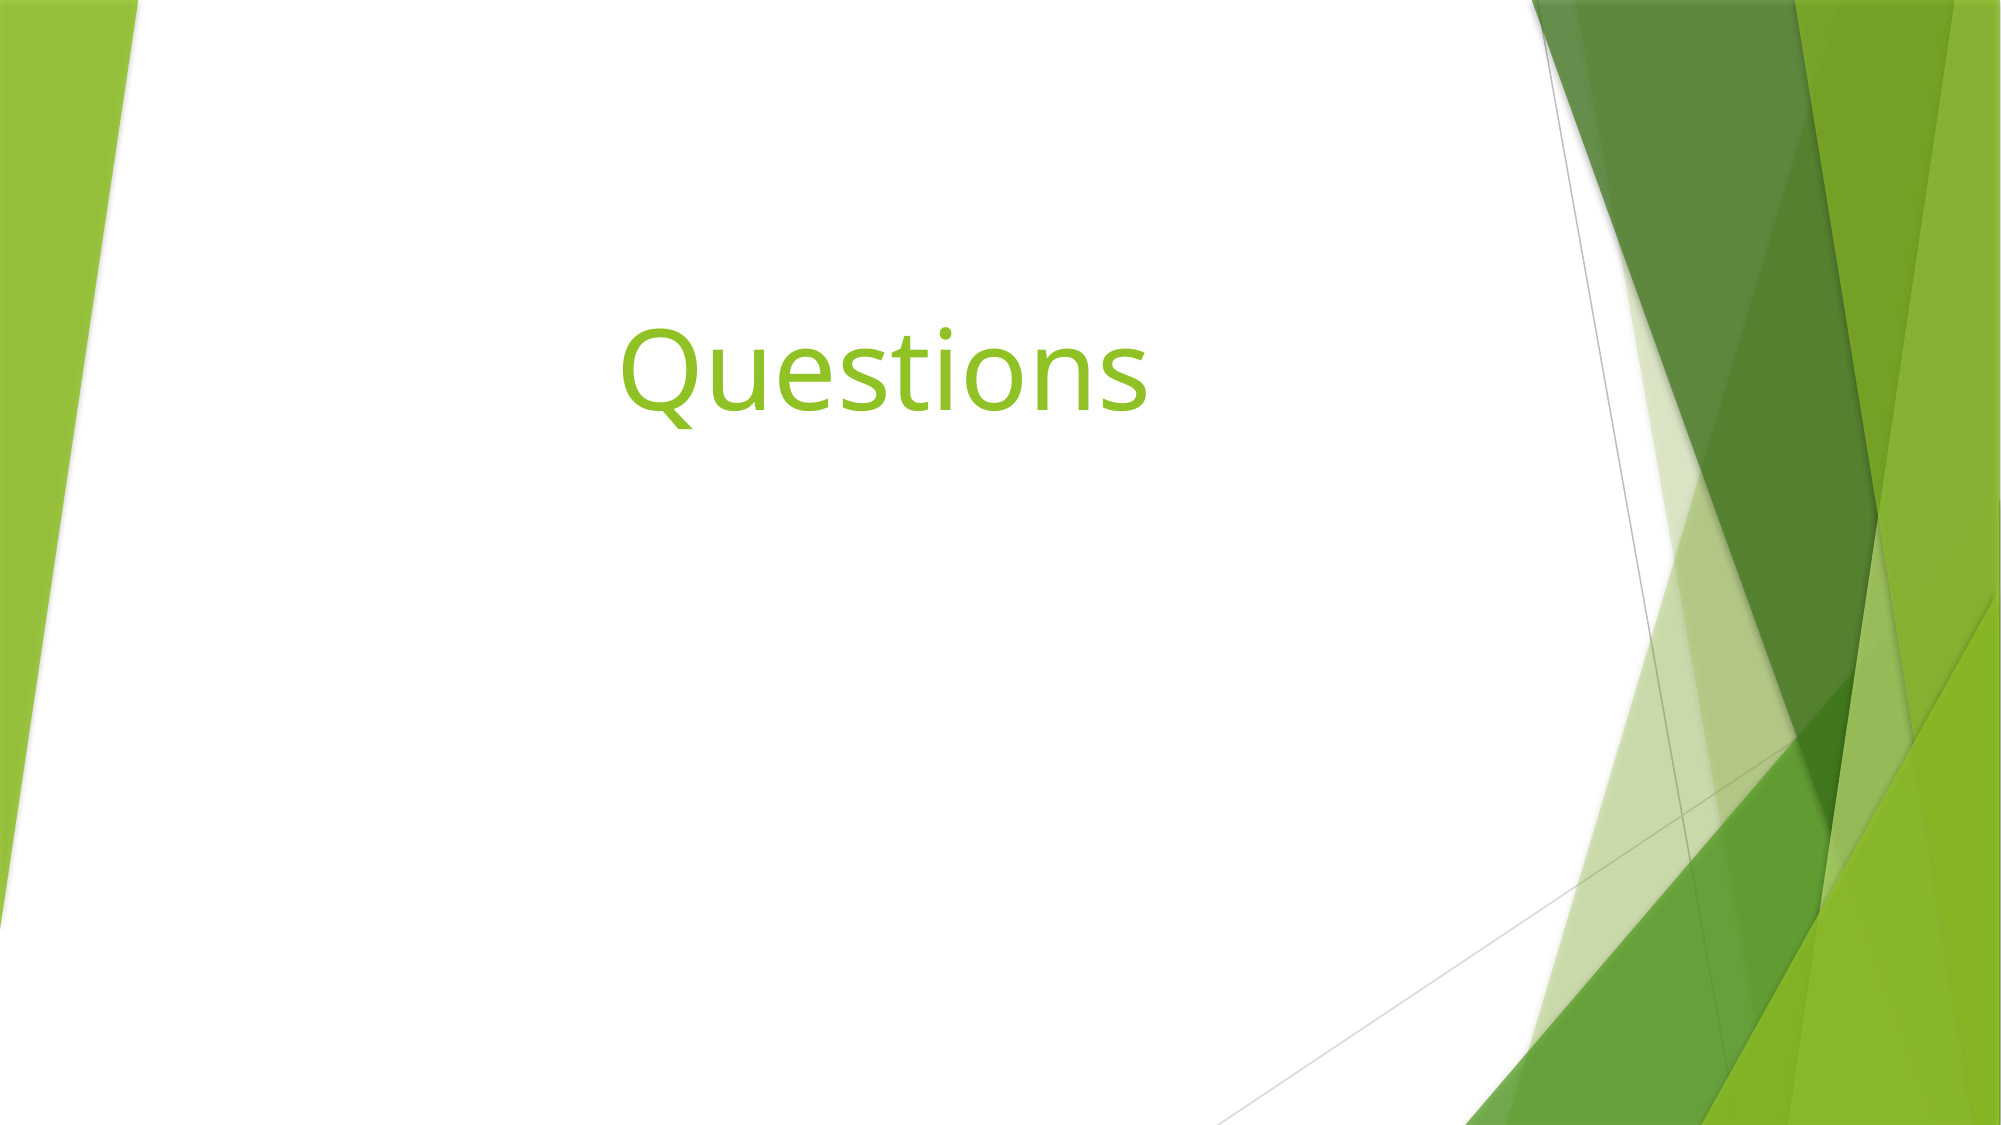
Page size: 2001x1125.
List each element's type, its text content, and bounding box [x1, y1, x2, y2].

title Questions [247, 170, 1522, 441]
